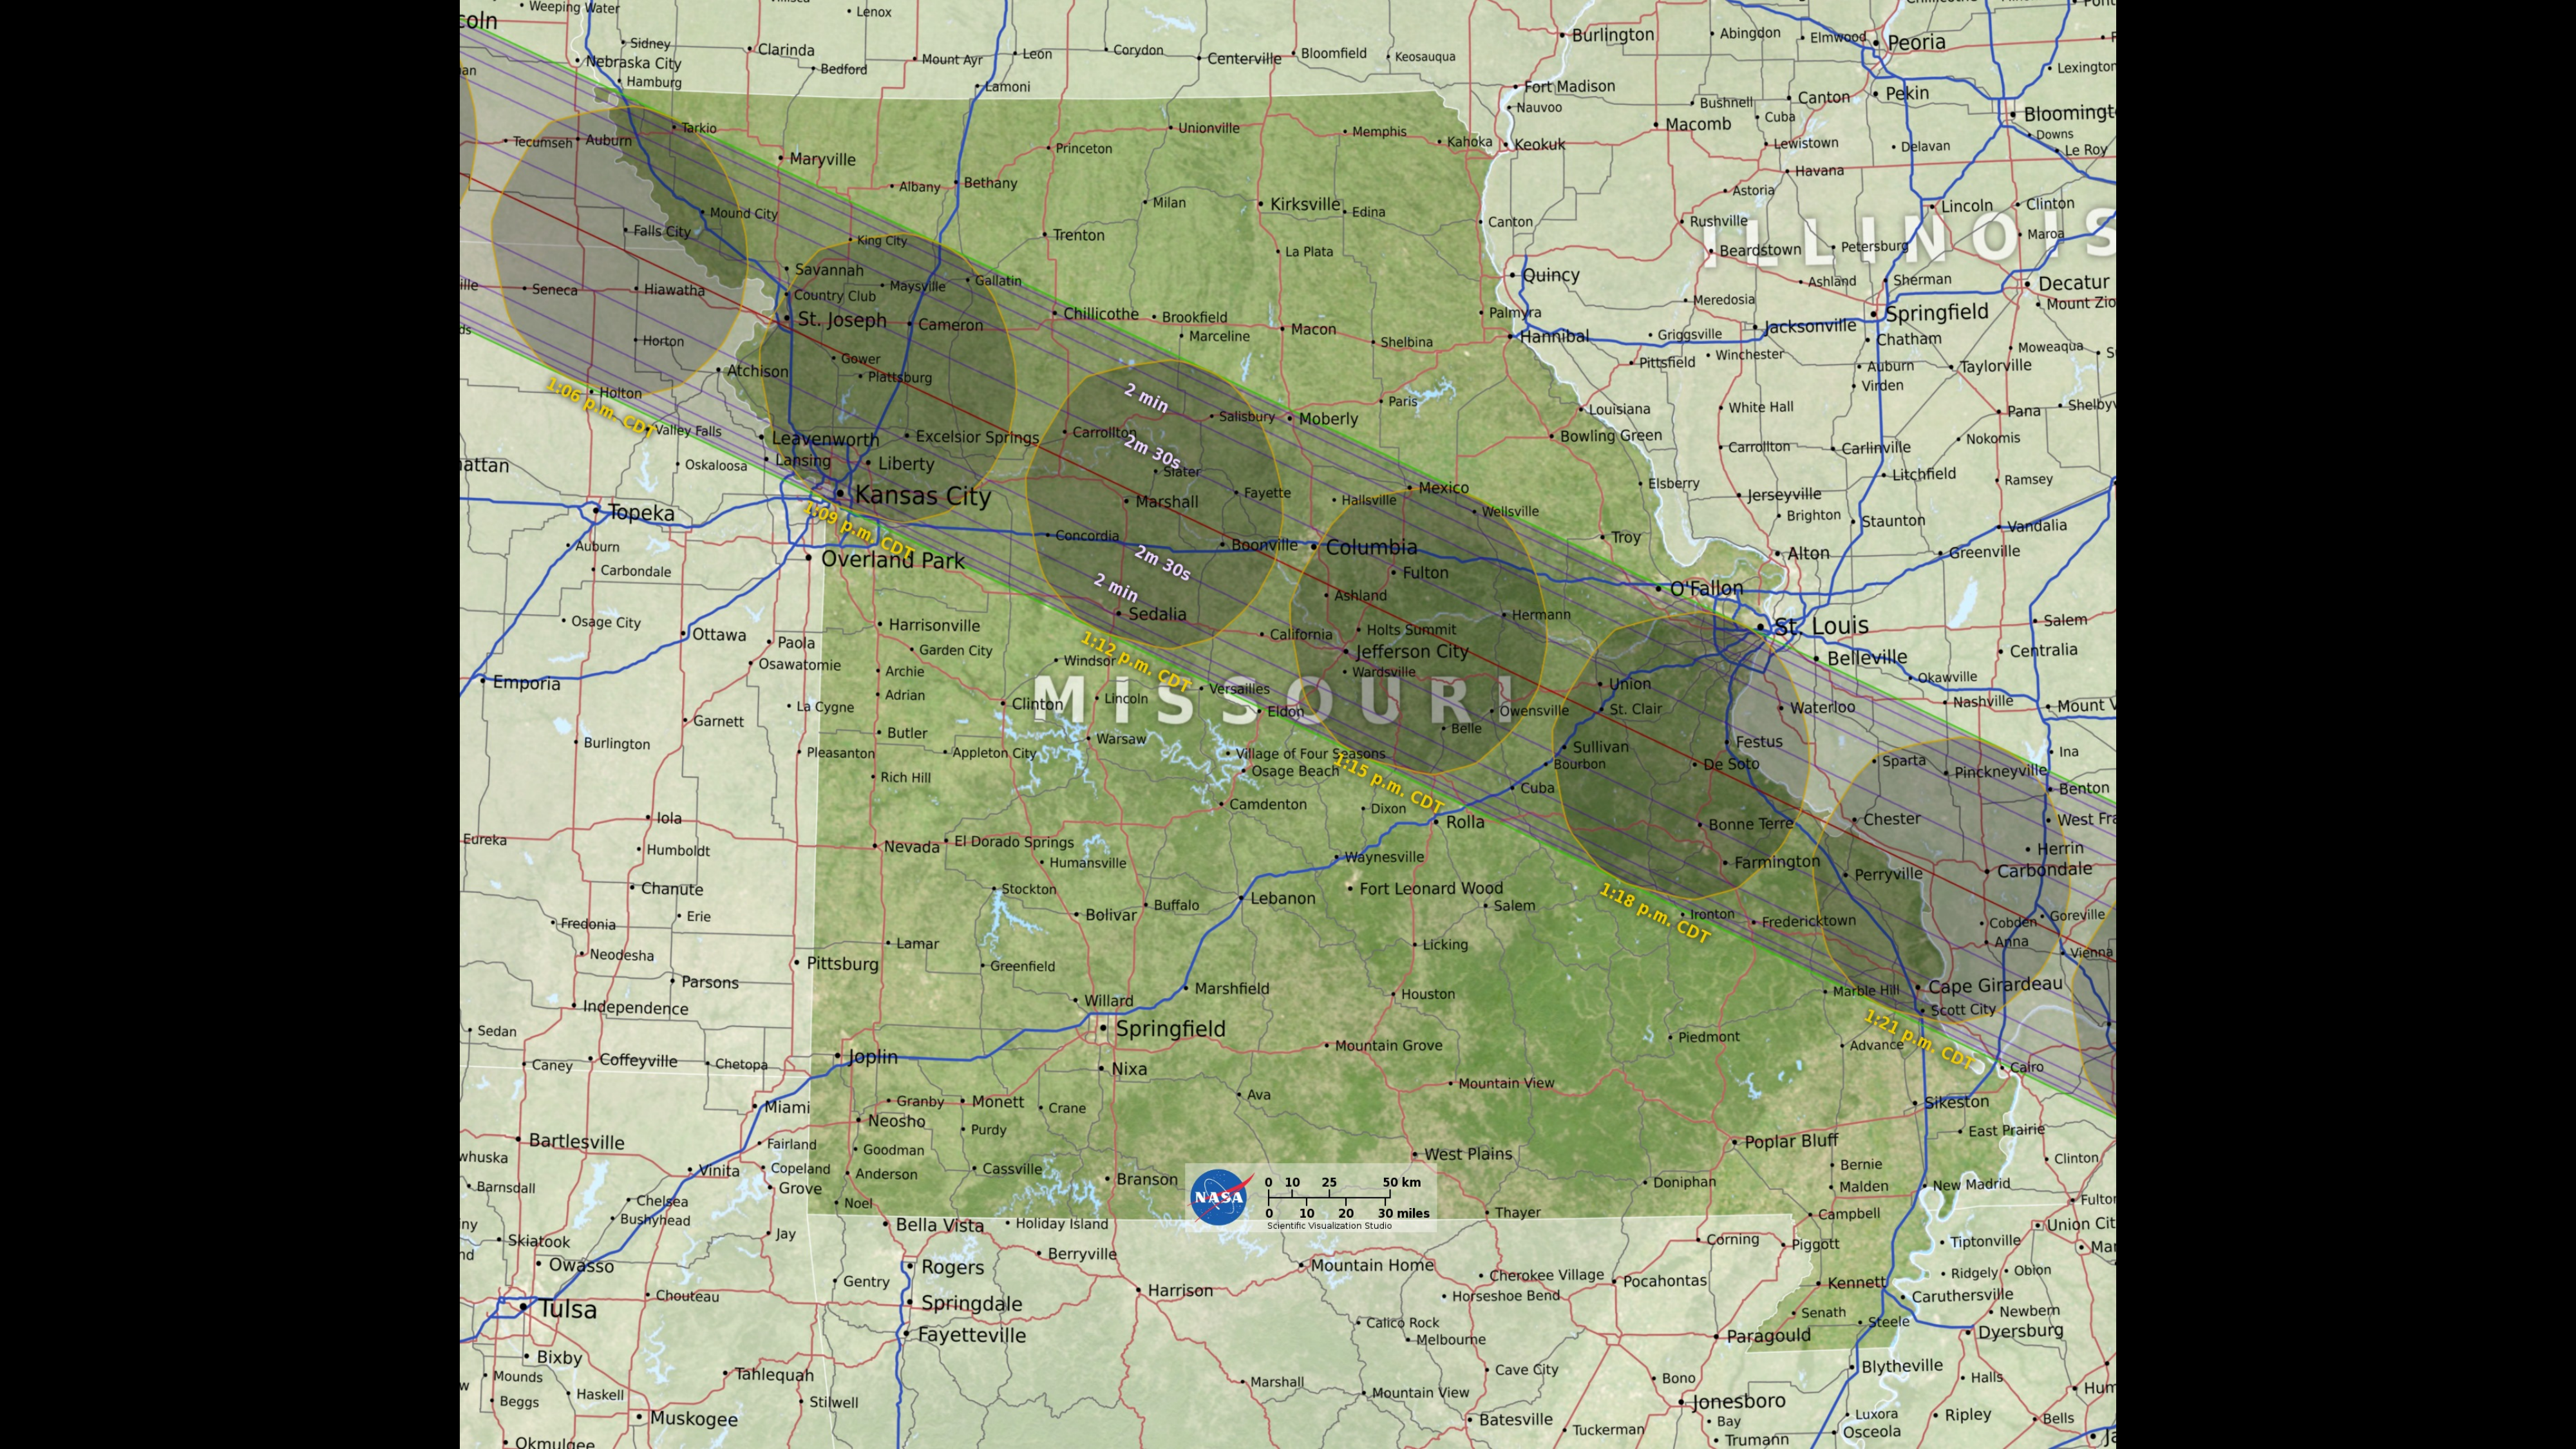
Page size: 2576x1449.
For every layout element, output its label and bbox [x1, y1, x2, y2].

picture [460, 0, 2116, 1449]
